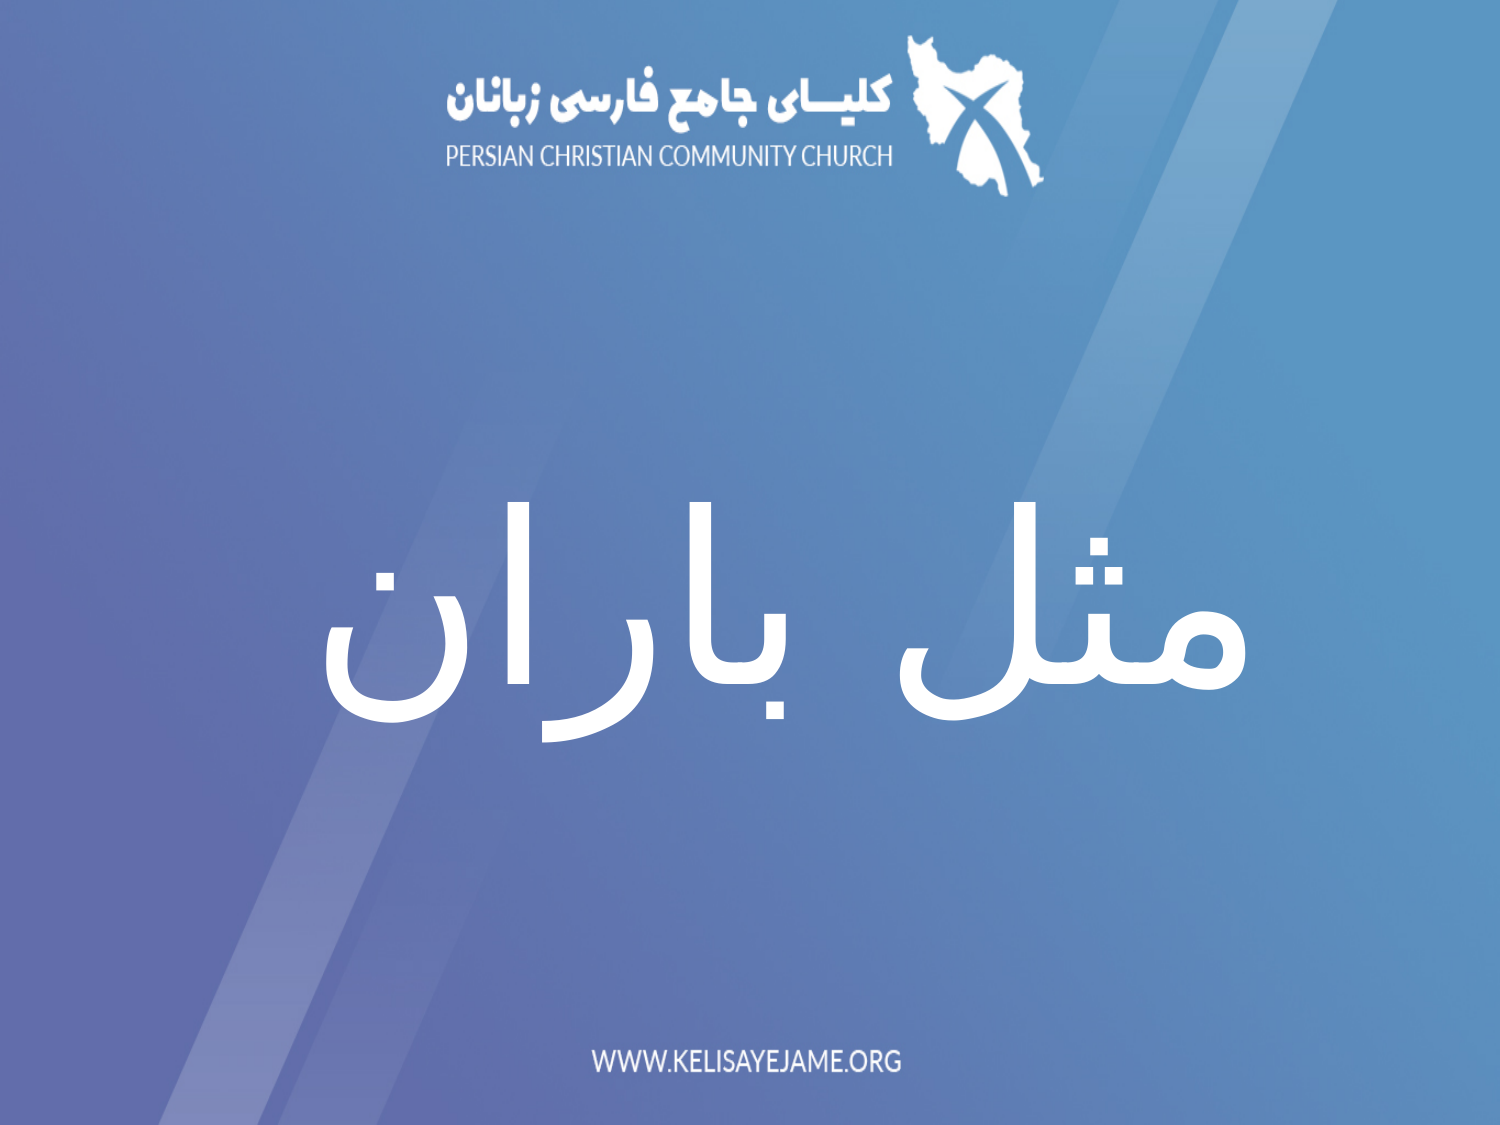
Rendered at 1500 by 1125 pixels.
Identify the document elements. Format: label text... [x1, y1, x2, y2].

subtitle مثل باران [0, 149, 1500, 1125]
picture [0, 0, 1500, 149]
